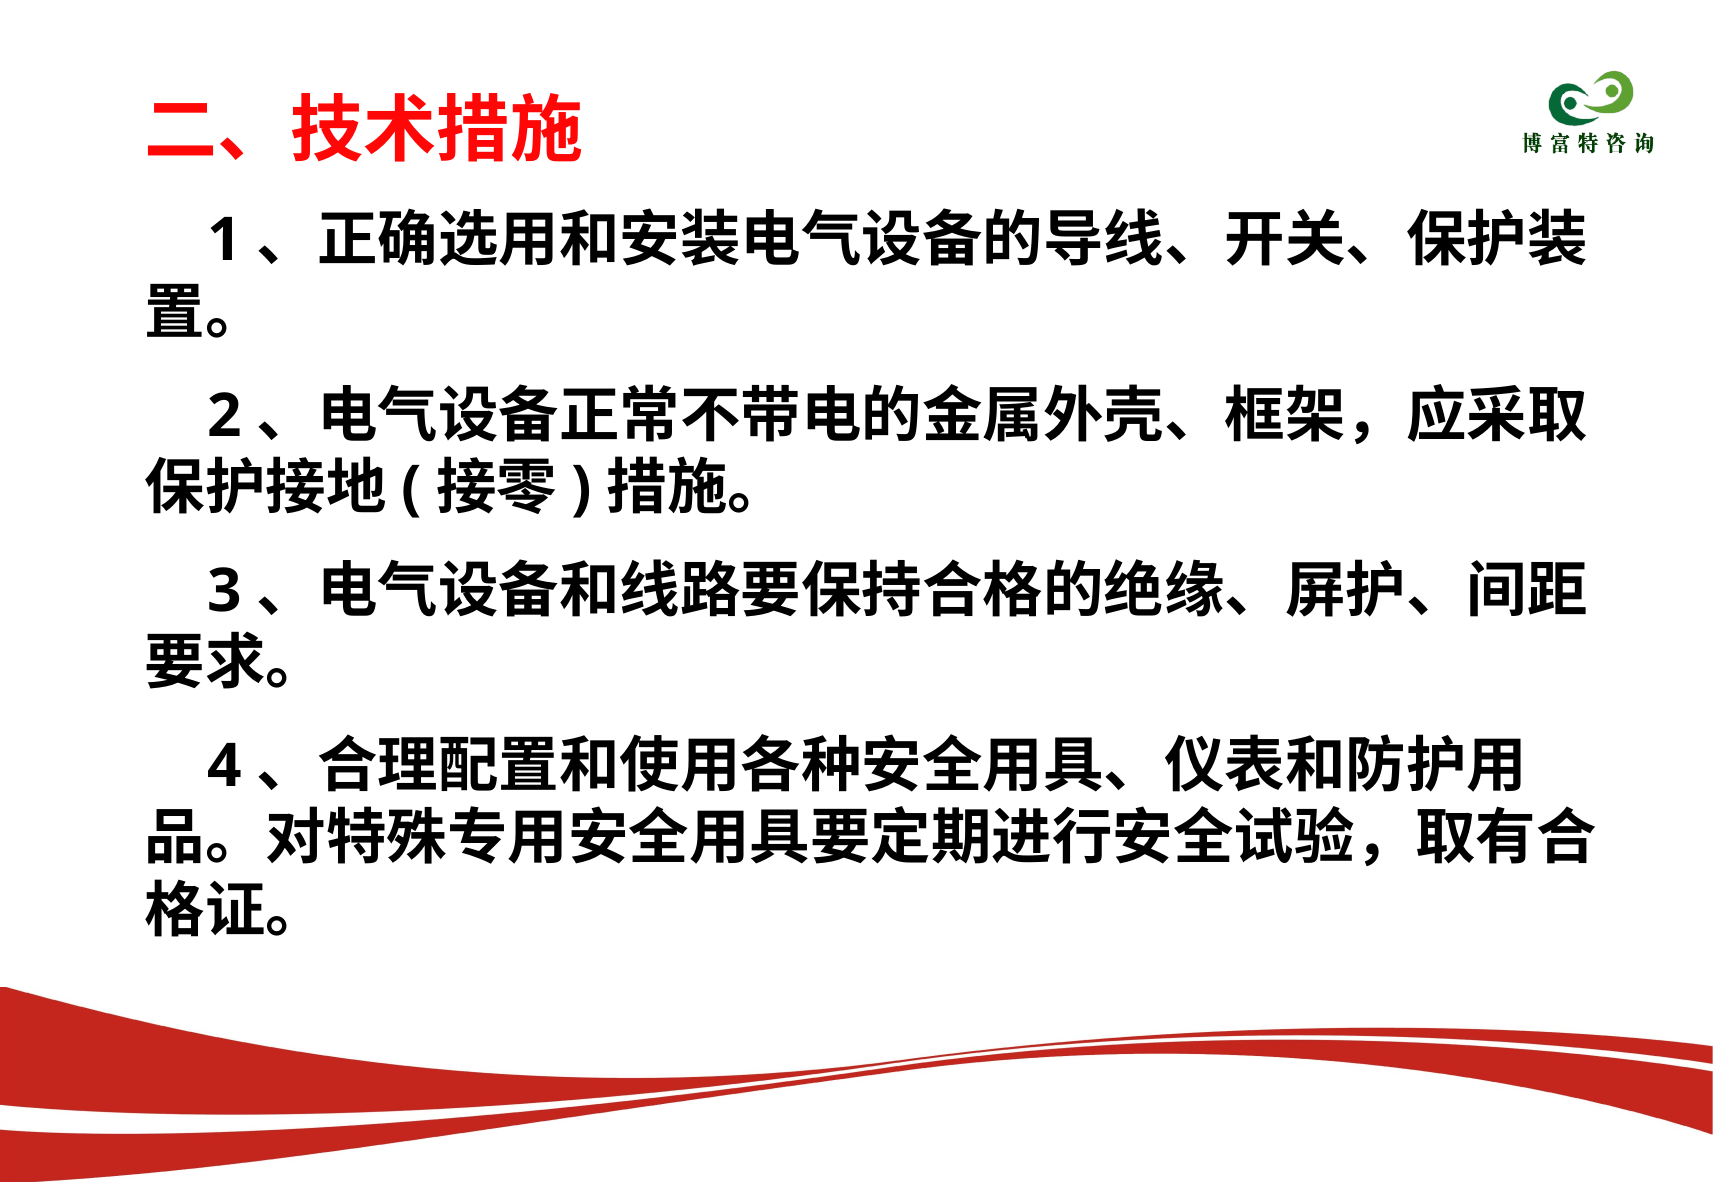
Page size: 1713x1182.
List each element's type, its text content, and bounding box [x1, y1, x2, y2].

picture [0, 987, 1713, 1182]
text_box 二、技术措施 1、正确选用和安装电气设备的导线、开关、保护装置。 2、电气设备正常不带电的金属外壳、框架，应采取保护接地(接零)措施。 3、电气设备和线路要保持合格的绝缘、屏护、间距要求。 4、合理配置和使用各种安全用具、仪表和防护用品。对特殊专用安全用具要定期进行安全试验，取有合格证。 [128, 74, 1642, 952]
picture [1506, 70, 1675, 156]
